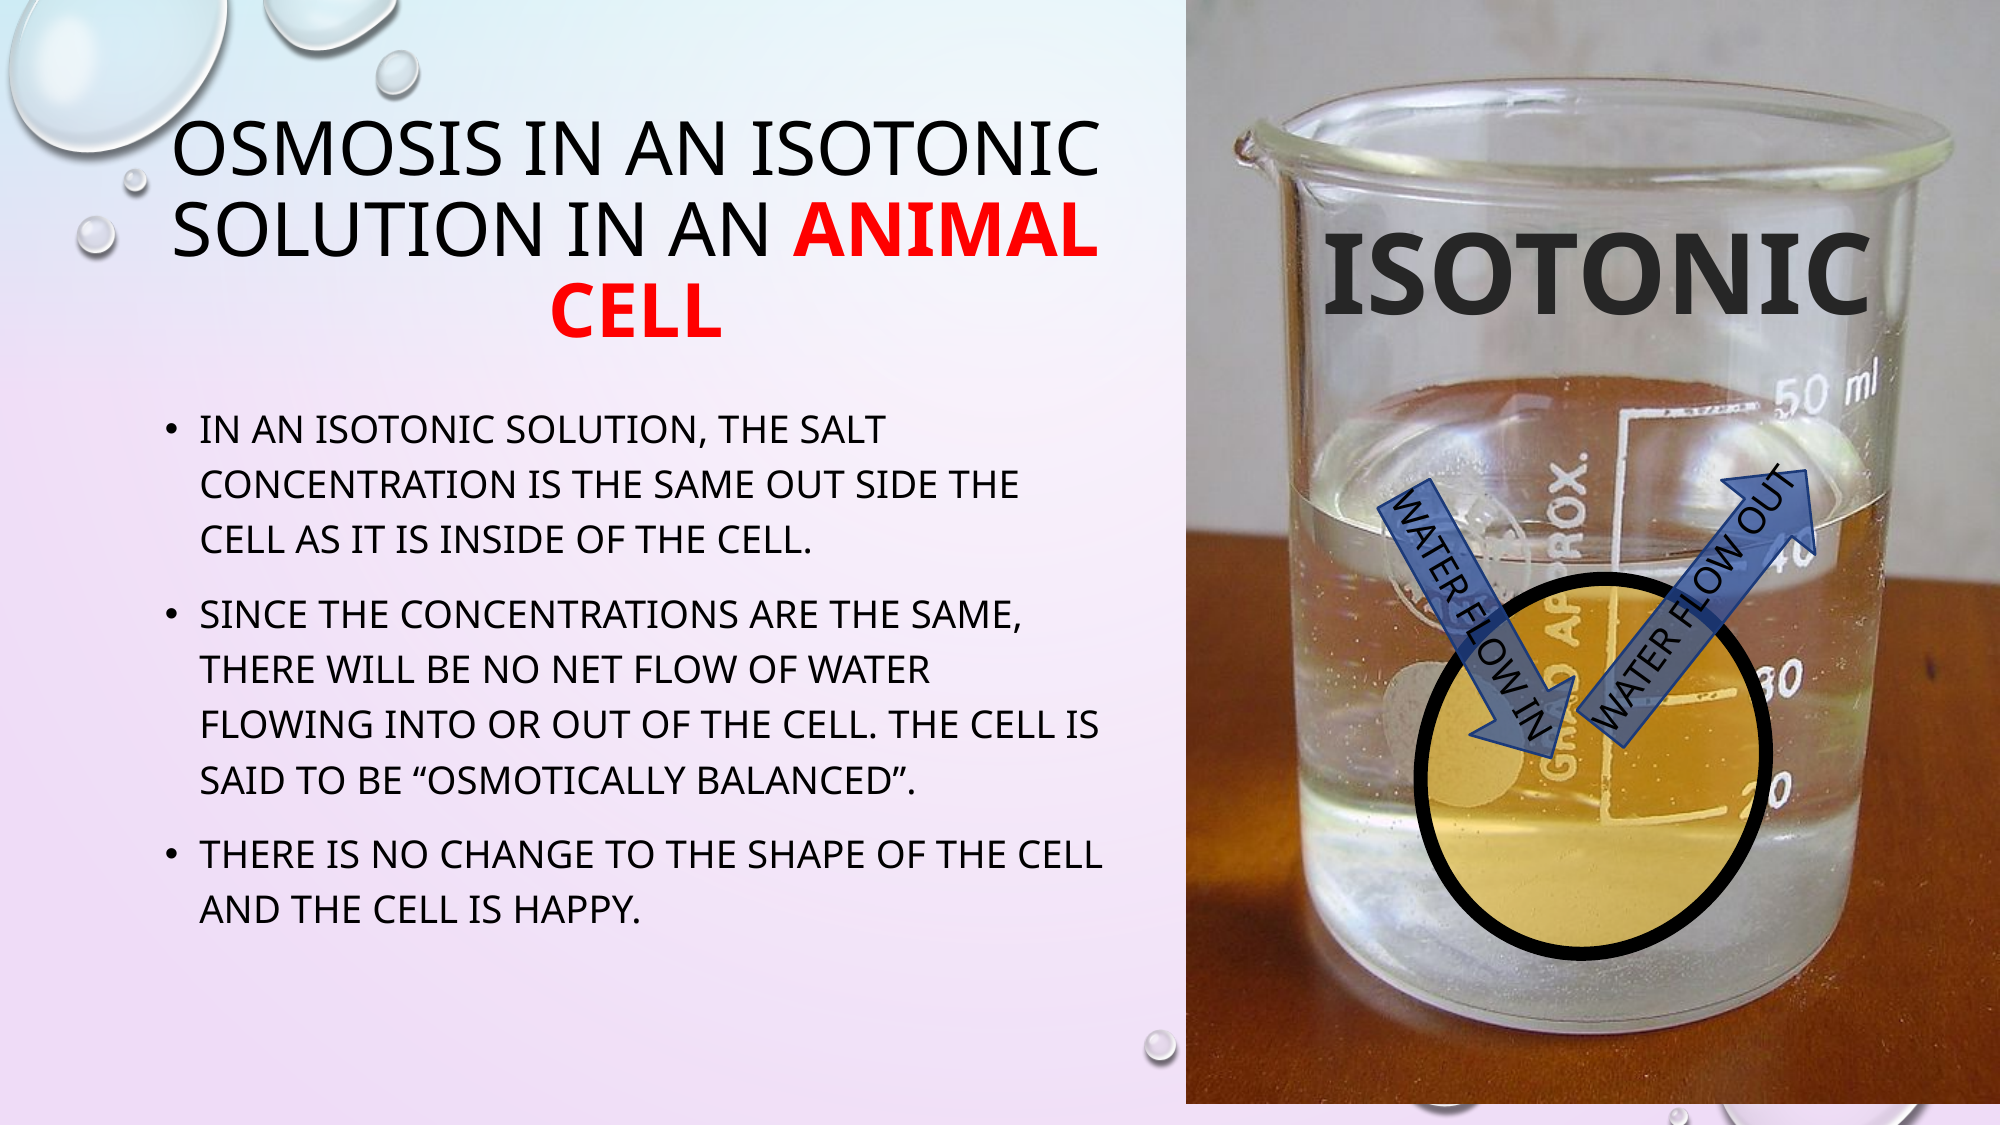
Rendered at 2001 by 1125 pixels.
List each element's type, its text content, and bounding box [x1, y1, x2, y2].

title Osmosis in an isotonic solution in an animal cell [149, 101, 1123, 364]
picture [0, 0, 2000, 1125]
list In an isotonic solution, the salt concentration is the same out side the cell as it is inside of the cell. Since the concentrations are the same, there will be no NET flow of water flowing into or out of the cell. The cell is said to be “osmotically balanced”. There is no change to the shape of the cell and the cell is happy. [149, 388, 1123, 950]
